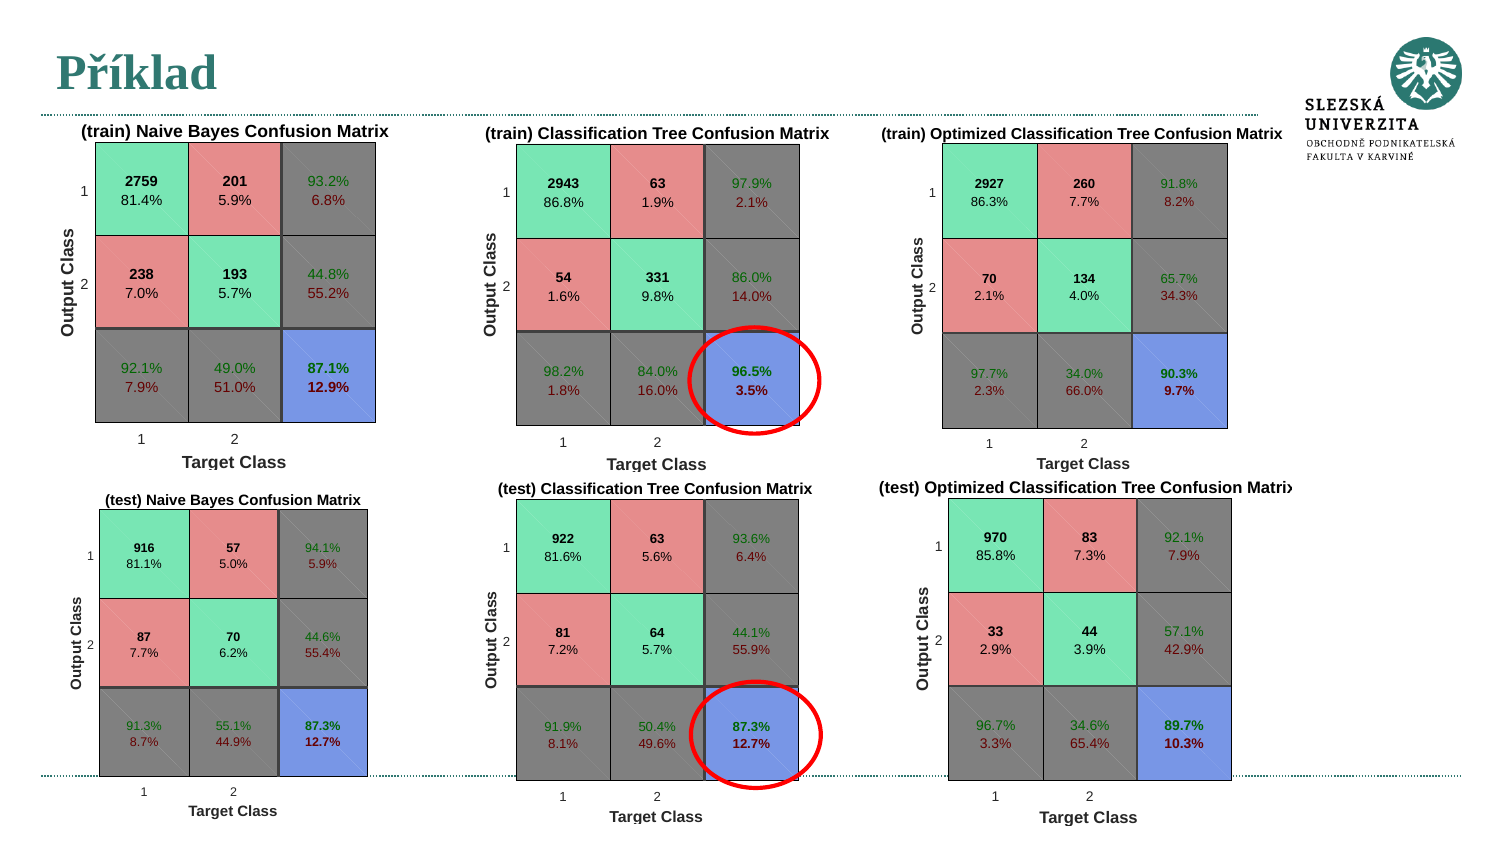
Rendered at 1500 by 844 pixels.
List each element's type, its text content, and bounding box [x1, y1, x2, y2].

picture [861, 116, 1293, 827]
title Příklad [41, 32, 1069, 116]
picture [54, 471, 401, 827]
picture [1305, 37, 1462, 160]
picture [15, 115, 439, 470]
picture [451, 116, 849, 825]
